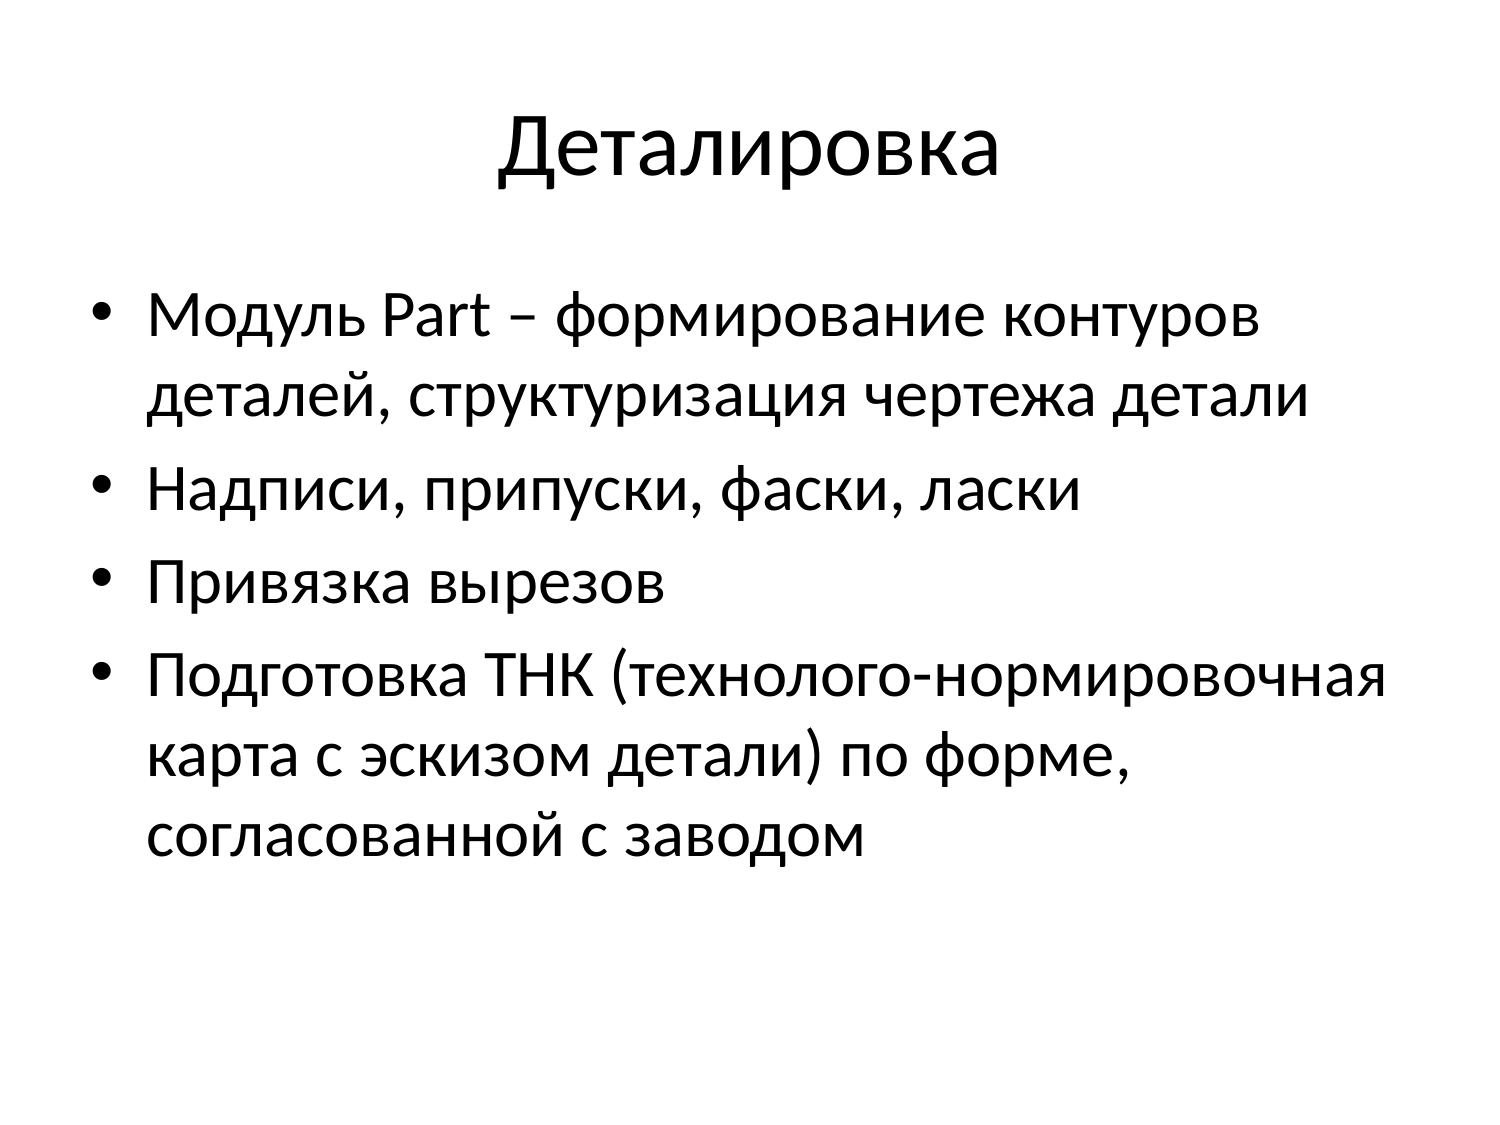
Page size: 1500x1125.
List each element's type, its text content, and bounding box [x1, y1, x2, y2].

title Деталировка [75, 45, 1425, 233]
list Модуль Part – формирование контуров деталей, структуризация чертежа детали Надписи, припуски, фаски, ласки Привязка вырезов Подготовка ТНК (технолого-нормировочная карта с эскизом детали) по форме, согласованной с заводом [75, 262, 1425, 1005]
